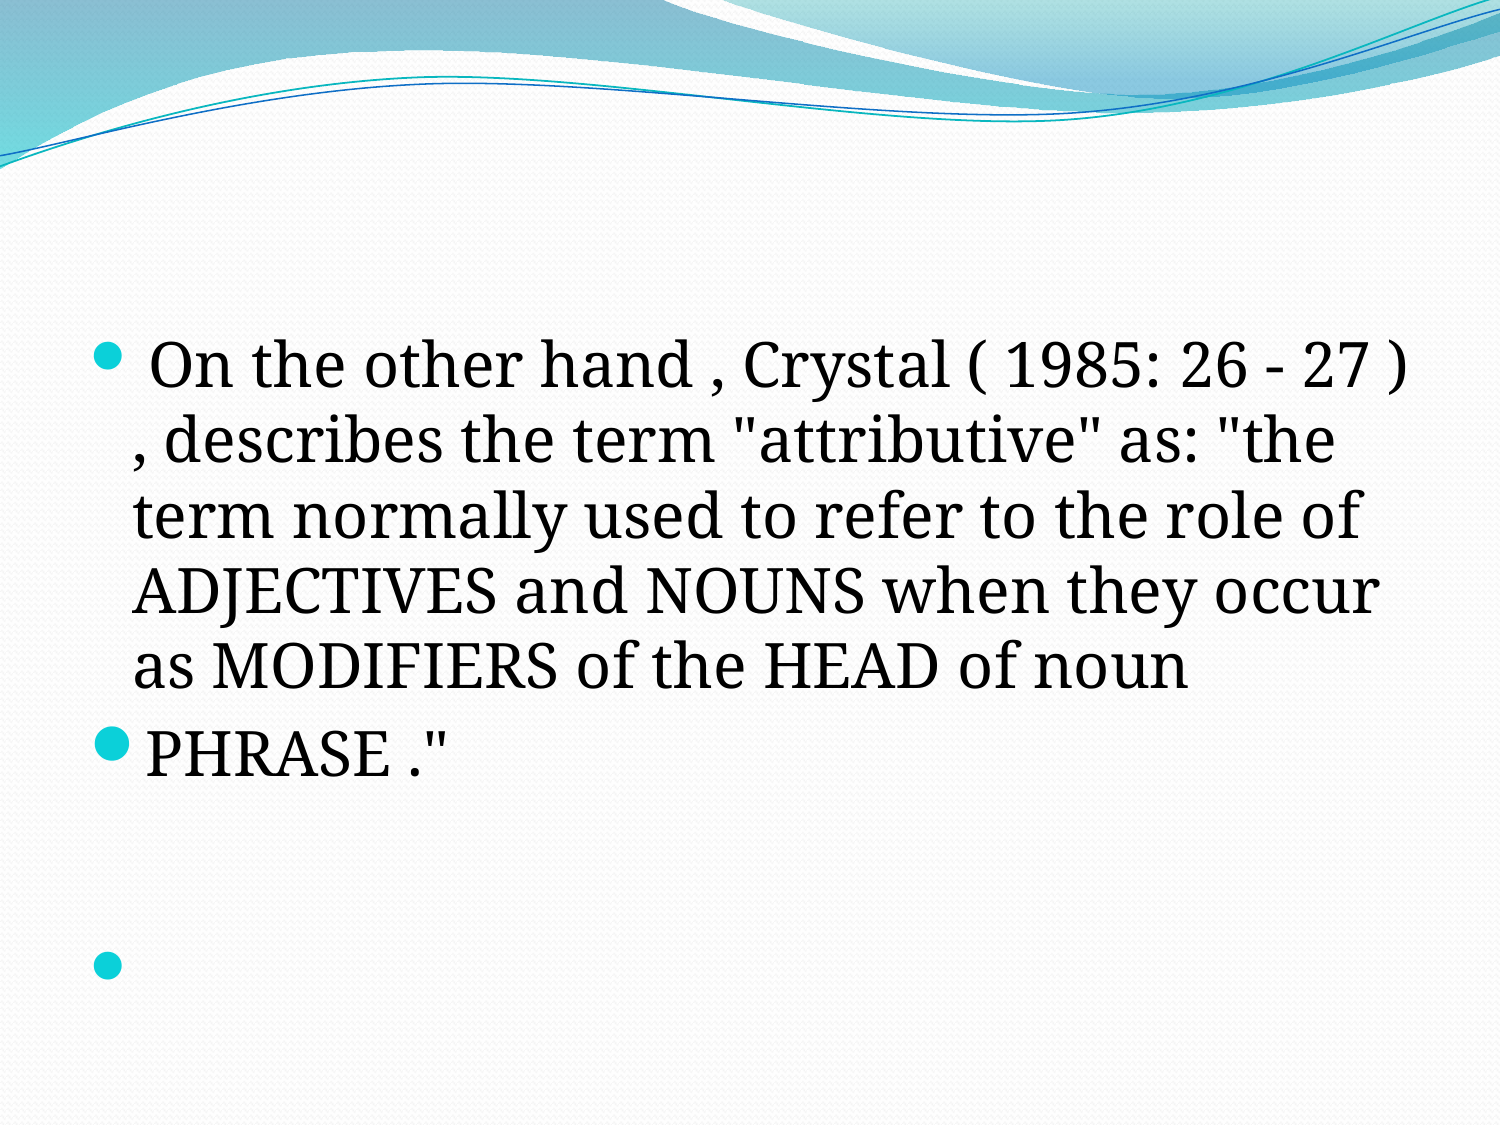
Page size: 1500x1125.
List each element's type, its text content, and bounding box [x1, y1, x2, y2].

list On the other hand , Crystal ( 1985: 26 - 27 ) , describes the term "attributive" as: "the term normally used to refer to the role of ADJECTIVES and NOUNS when they occur as MODIFIERS of the HEAD of noun PHRASE ." [75, 317, 1425, 1038]
